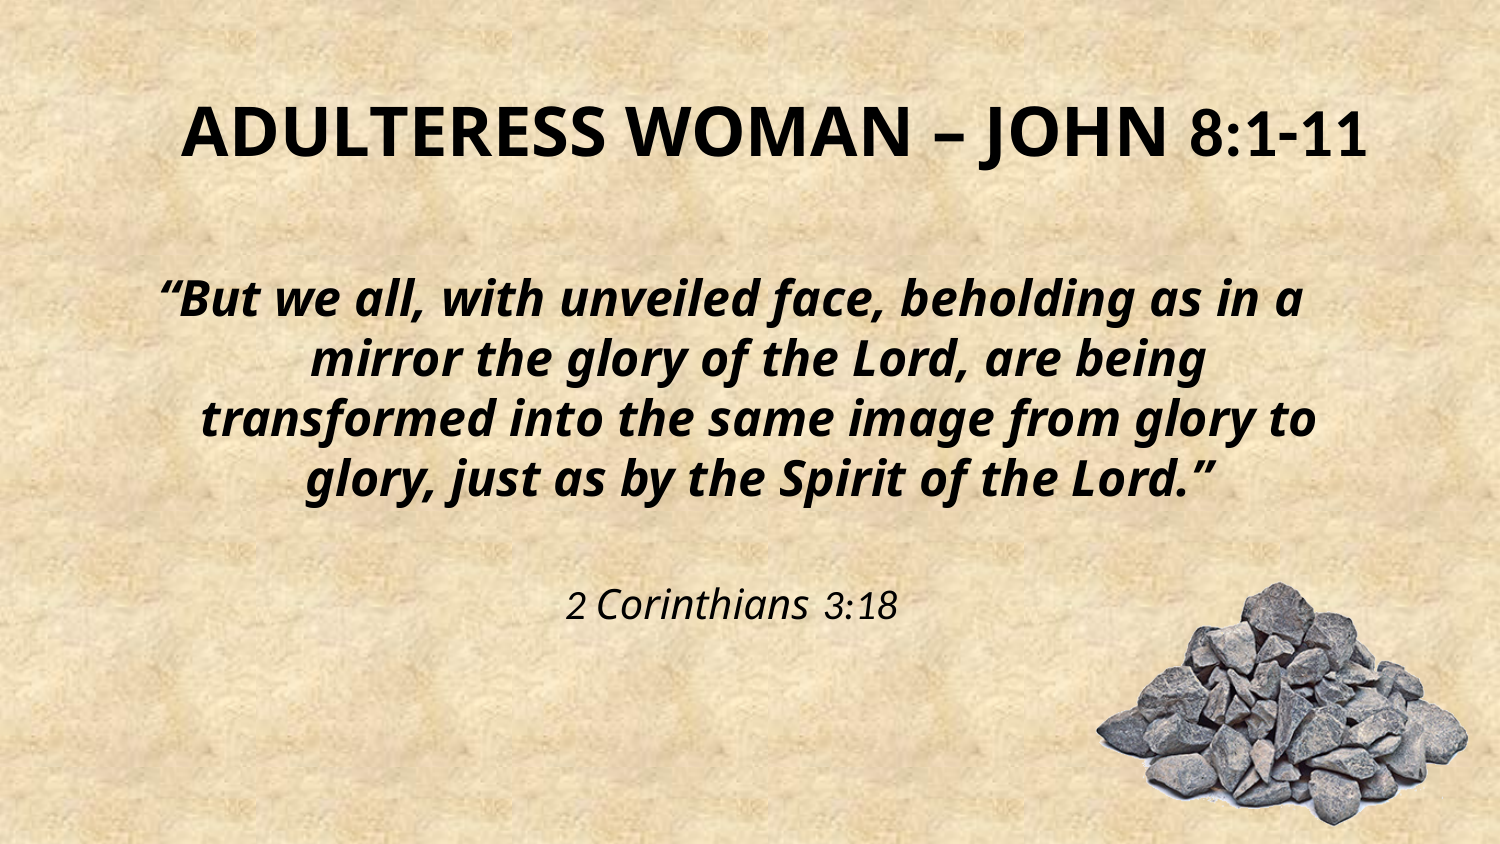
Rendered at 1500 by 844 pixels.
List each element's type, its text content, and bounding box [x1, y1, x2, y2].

list “But we all, with unveiled face, beholding as in a mirror the glory of the Lord, are being transformed into the same image from glory to glory, just as by the Spirit of the Lord.” 2 Corinthians 3:18 [125, 259, 1338, 822]
text_box ADULTERESS WOMAN – JOHN 8:1-11 [99, 58, 1450, 200]
picture [0, 0, 1500, 844]
